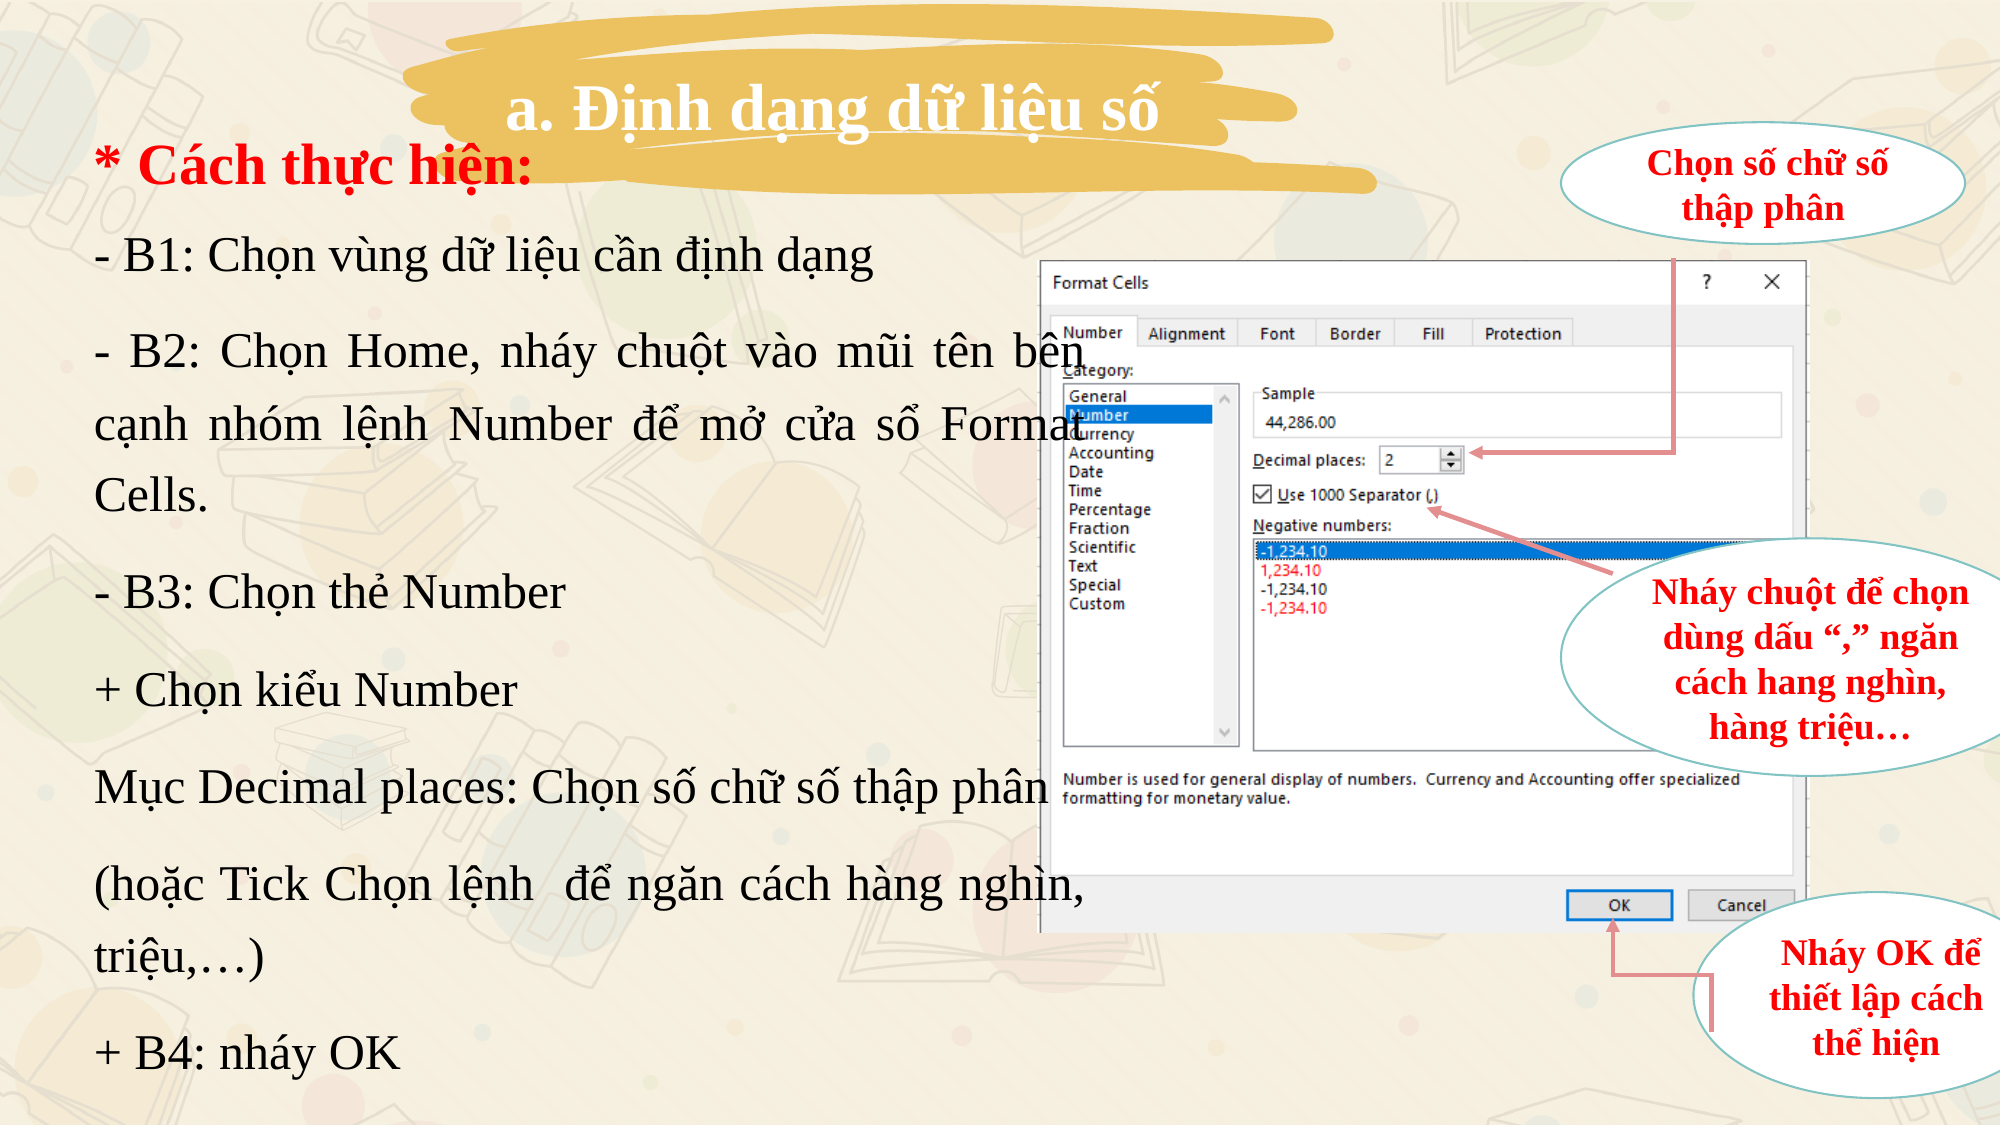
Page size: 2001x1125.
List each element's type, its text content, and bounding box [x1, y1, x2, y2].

picture [1037, 260, 1810, 933]
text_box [1473, 252, 1669, 458]
text_box Nháy OK để thiết lập cách thể hiện [1700, 891, 2000, 1100]
text_box [1101, 146, 1377, 194]
text_box * Cách thực hiện: - B1: Chọn vùng dữ liệu cần định dạng - B2: Chọn Home, nháy chuột vào mũi tên bên cạnh nhóm lệnh Number để mở cửa sổ Format Cells. - B3: Chọn thẻ Number + Chọn kiểu Number Mục Decimal places: Chọn số chữ số thập phân (hoặc Tick Chọn lệnh để ngăn cách hàng nghìn, triệu,…) + B4: nháy OK [79, 119, 1101, 1125]
text_box [402, 4, 1334, 119]
text_box a. Định dạng dữ liệu số [490, 32, 1177, 151]
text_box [1604, 925, 1720, 1025]
text_box [1177, 51, 1298, 147]
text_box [1426, 507, 2000, 776]
text_box Chọn số chữ số thập phân [1559, 121, 1967, 245]
